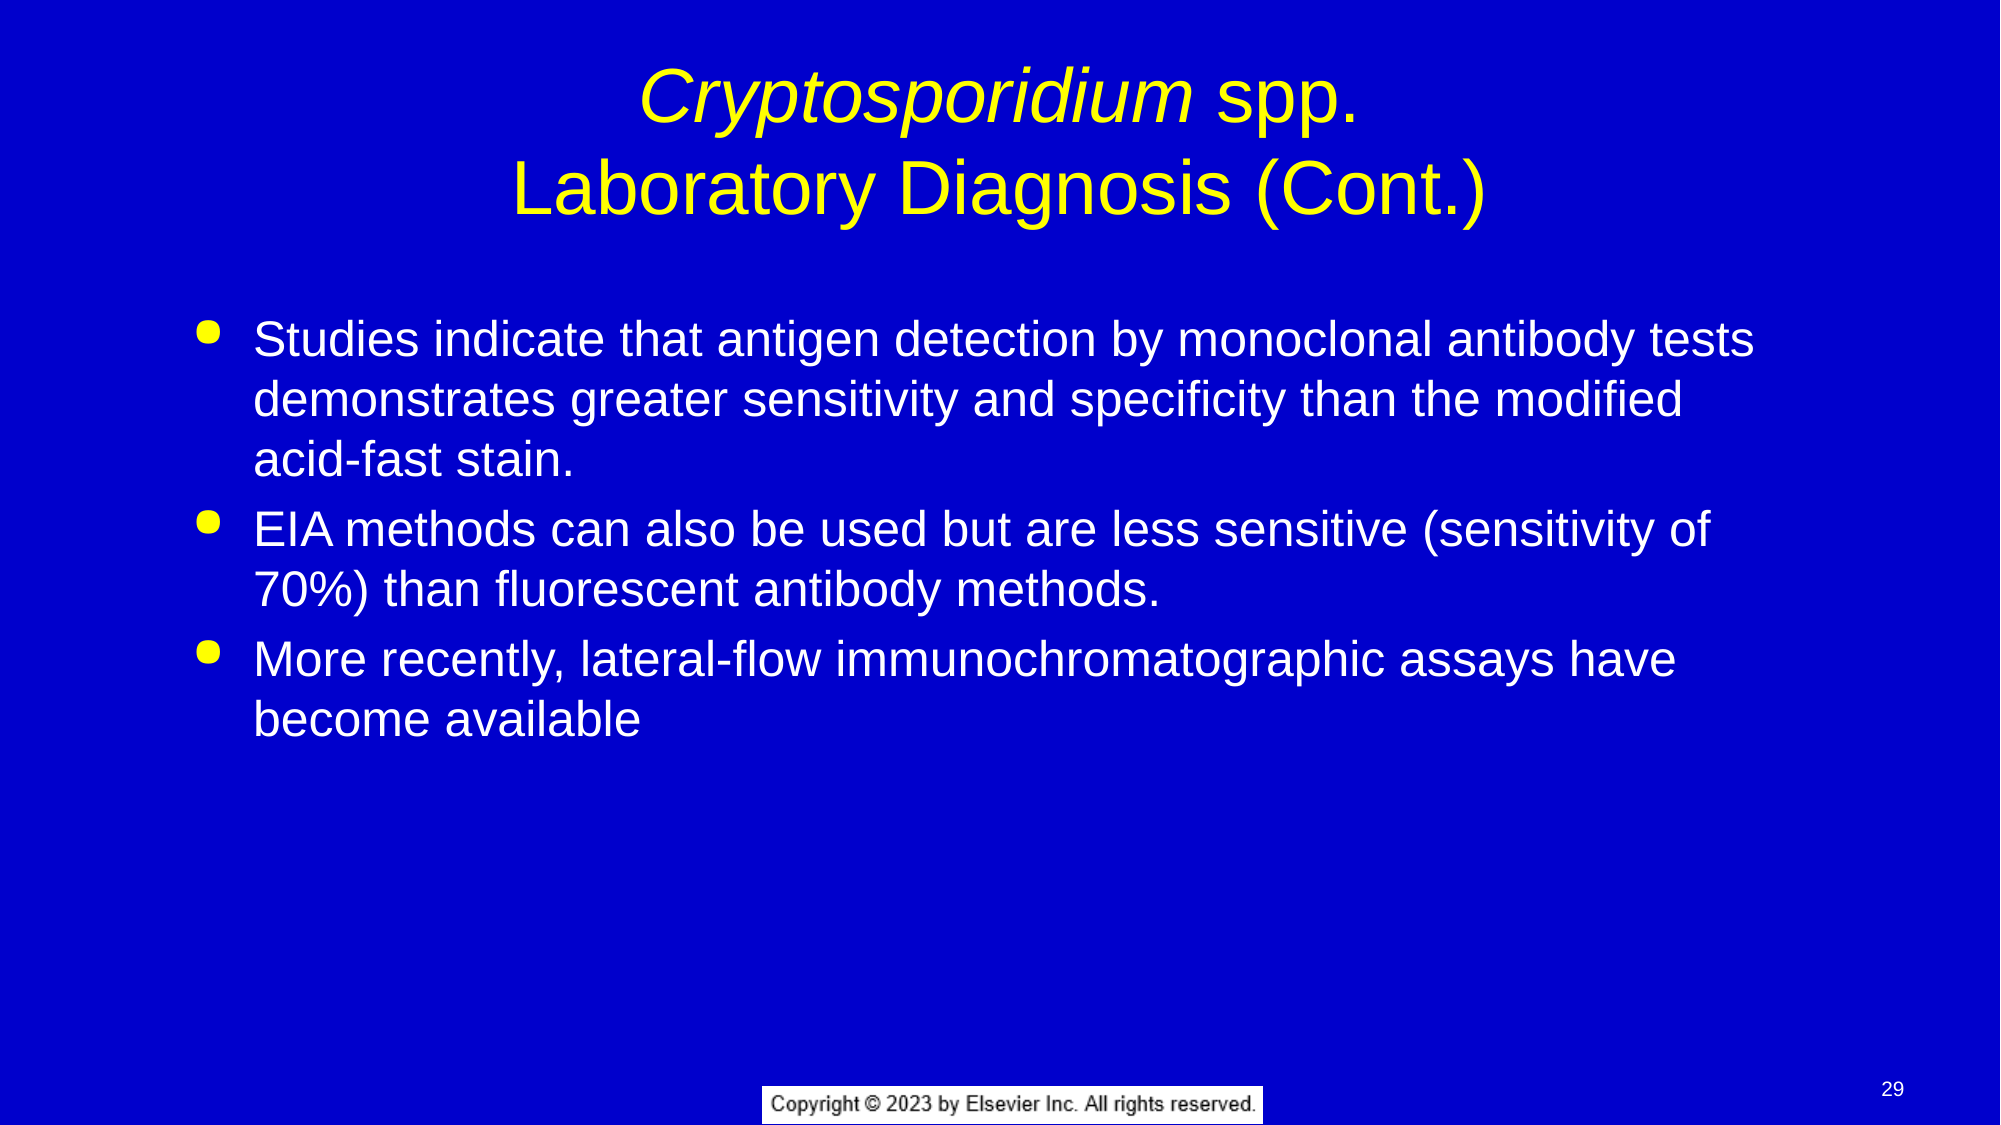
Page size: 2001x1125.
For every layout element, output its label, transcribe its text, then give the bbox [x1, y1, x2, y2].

list Studies indicate that antigen detection by monoclonal antibody tests demonstrates greater sensitivity and specificity than the modified acid-fast stain. EIA methods can also be used but are less sensitive (sensitivity of 70%) than fluorescent antibody methods. More recently, lateral-flow immunochromatographic assays have become available [181, 298, 1773, 1001]
picture [762, 1086, 1263, 1124]
title Cryptosporidium spp. Laboratory Diagnosis (Cont.) [149, 37, 1851, 238]
